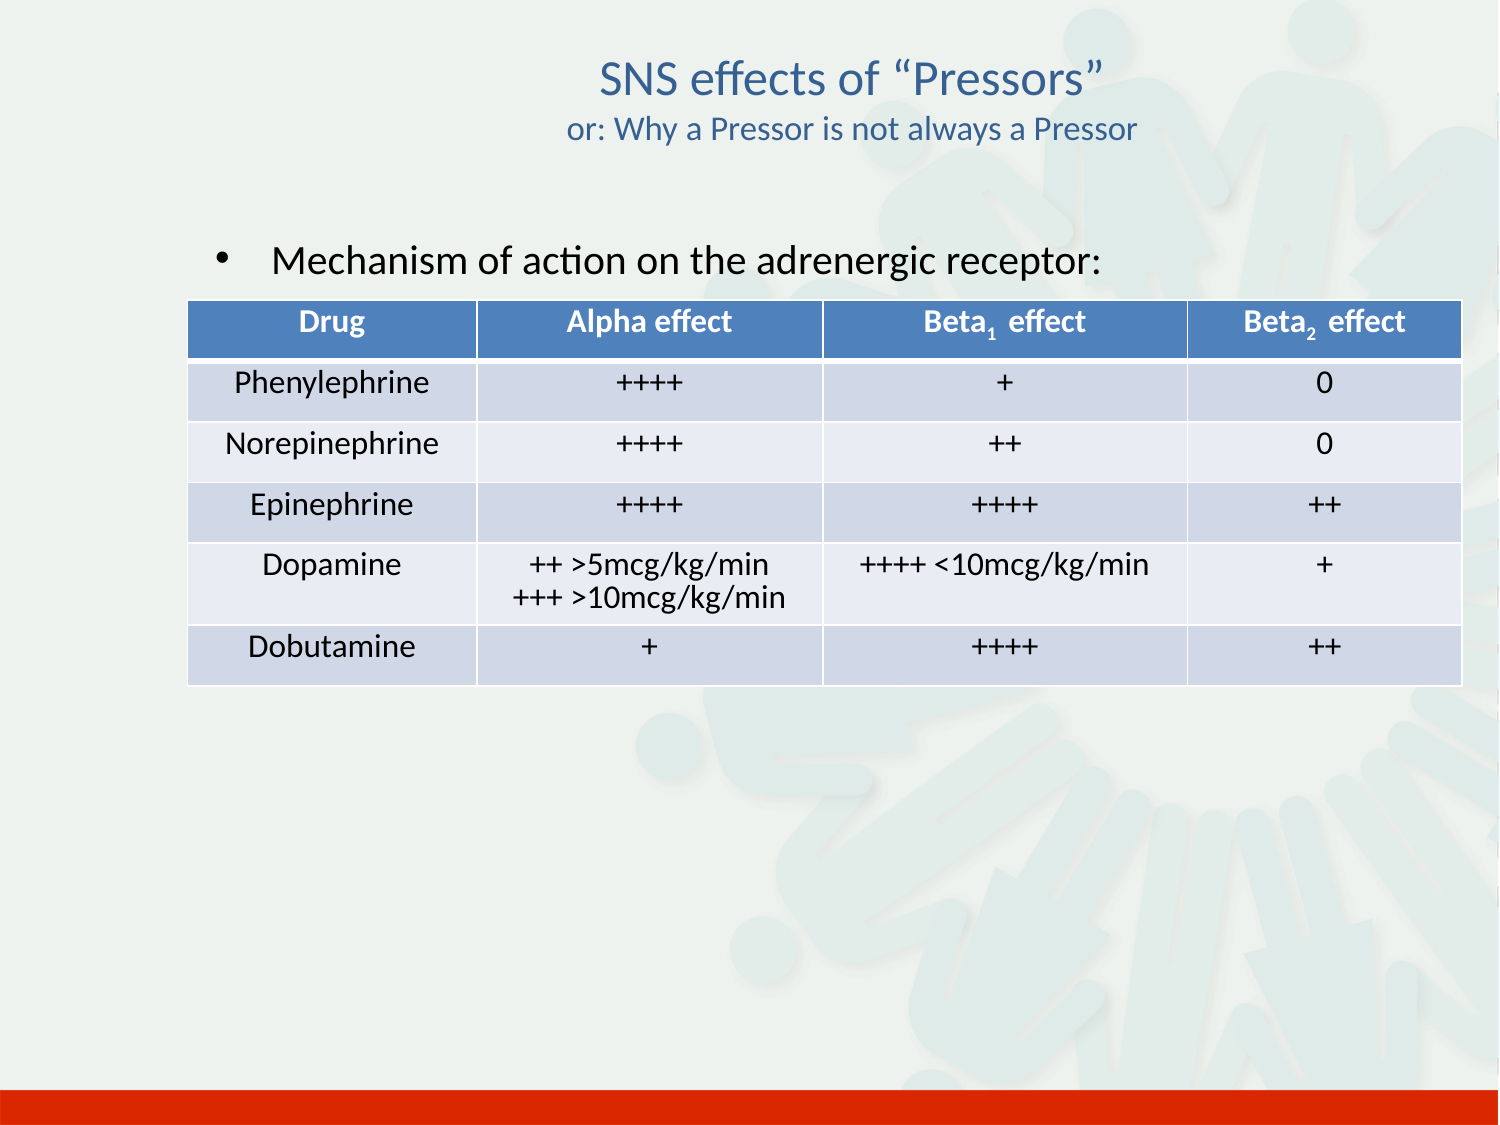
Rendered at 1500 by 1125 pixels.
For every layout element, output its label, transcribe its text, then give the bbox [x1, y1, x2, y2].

table_cell Dobutamine [188, 626, 476, 685]
table_cell ++ [824, 423, 1187, 482]
table_cell ++++ [824, 626, 1187, 685]
picture [0, 0, 1500, 1125]
table_cell ++++ <10mcg/kg/min [824, 544, 1187, 624]
table_header Beta1 effect [824, 301, 1187, 358]
table_cell ++ >5mcg/kg/min +++ >10mcg/kg/min [478, 544, 822, 624]
table_cell ++ [1188, 626, 1461, 685]
table_header Alpha effect [478, 301, 822, 358]
title SNS effects of “Pressors” or: Why a Pressor is not always a Pressor [237, 37, 1468, 155]
table_cell + [824, 364, 1187, 421]
table_cell + [1188, 544, 1461, 624]
table_cell Phenylephrine [188, 364, 476, 421]
table_cell ++++ [478, 364, 822, 421]
table_cell ++ [1188, 483, 1461, 542]
table_cell Norepinephrine [188, 423, 476, 482]
table_cell 0 [1188, 423, 1461, 482]
table_header Drug [188, 301, 476, 358]
table_cell ++++ [478, 483, 822, 542]
table_cell Epinephrine [188, 483, 476, 542]
table_cell 0 [1188, 364, 1461, 421]
table_cell Dopamine [188, 544, 476, 624]
table_header Beta2 effect [1188, 301, 1461, 358]
list Mechanism of action on the adrenergic receptor: [200, 224, 1466, 1025]
table_cell ++++ [478, 423, 822, 482]
table_cell ++++ [824, 483, 1187, 542]
table_cell + [478, 626, 822, 685]
